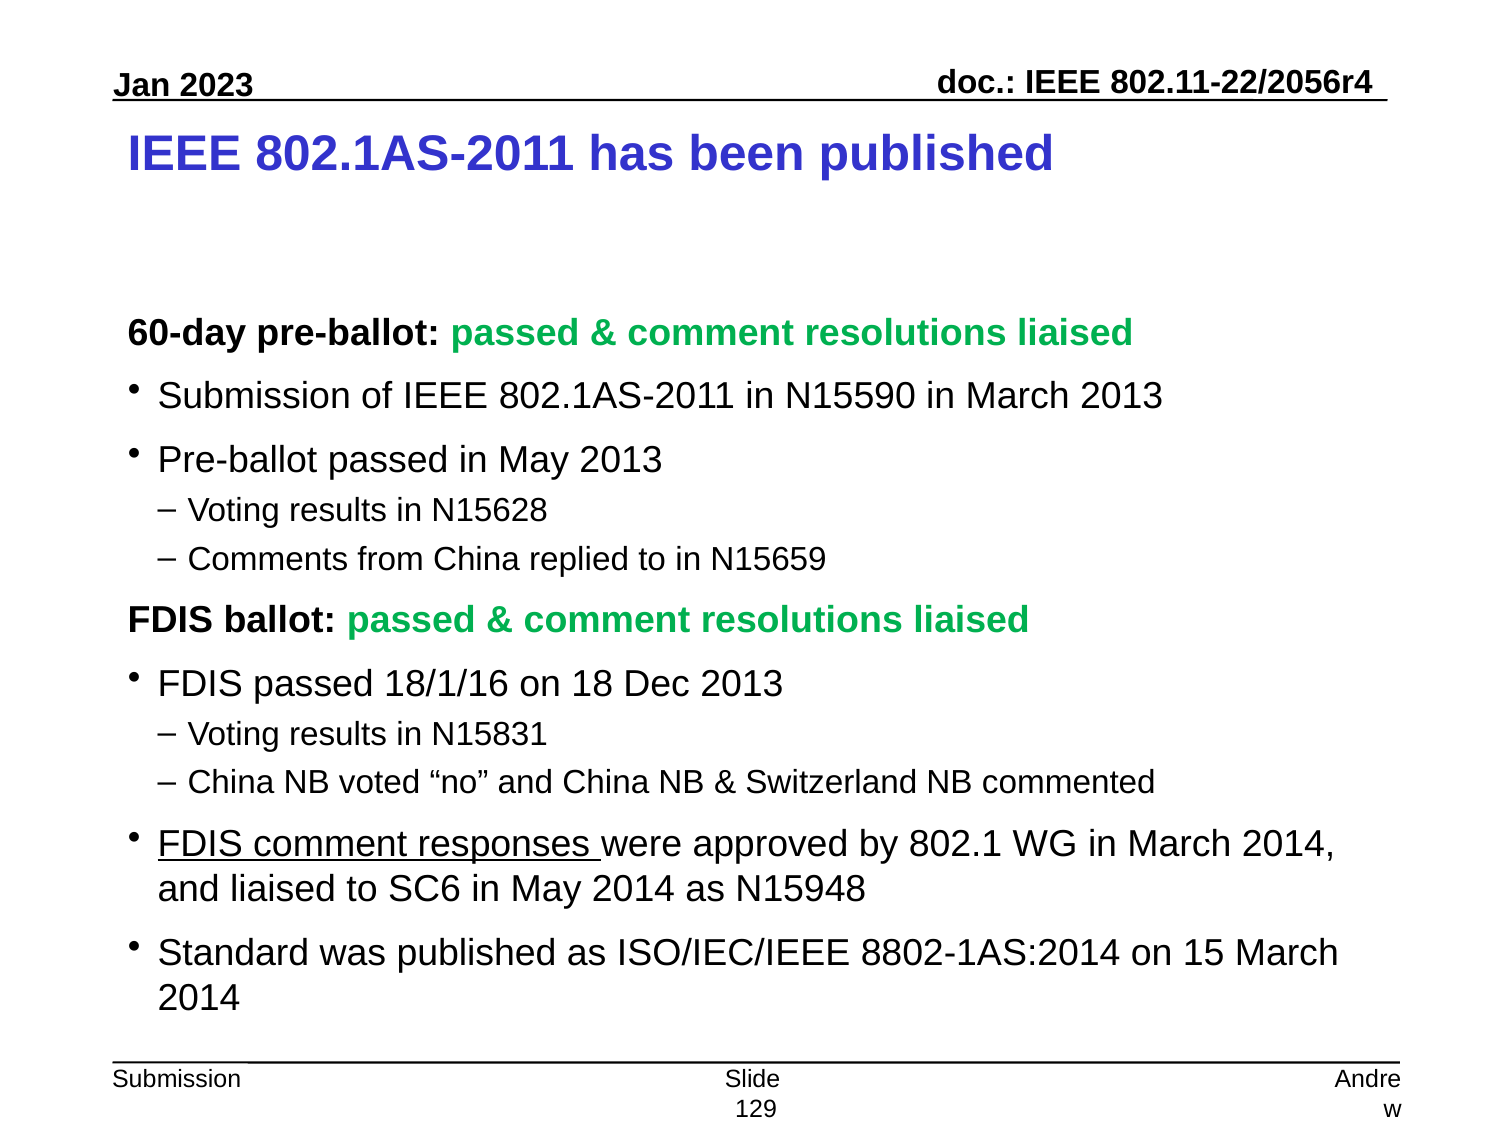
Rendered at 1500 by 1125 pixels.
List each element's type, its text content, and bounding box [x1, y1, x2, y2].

footer Andrew Myles, Cisco [1320, 1061, 1402, 1093]
list 60-day pre-ballot: passed & comment resolutions liaised Submission of IEEE 802.1AS-2011 in N15590 in March 2013 Pre-ballot passed in May 2013 Voting results in N15628 Comments from China replied to in N15659 FDIS ballot: passed & comment resolutions liaised FDIS passed 18/1/16 on 18 Dec 2013 Voting results in N15831 China NB voted “no” and China NB & Switzerland NB commented FDIS comment responses were approved by 802.1 WG in March 2014, and liaised to SC6 in May 2014 as N15948 Standard was published as ISO/IEC/IEEE 8802-1AS:2014 on 15 March 2014 [112, 299, 1388, 975]
slide_number Slide 129 [709, 1061, 803, 1093]
title IEEE 802.1AS-2011 has been published [112, 112, 1388, 288]
